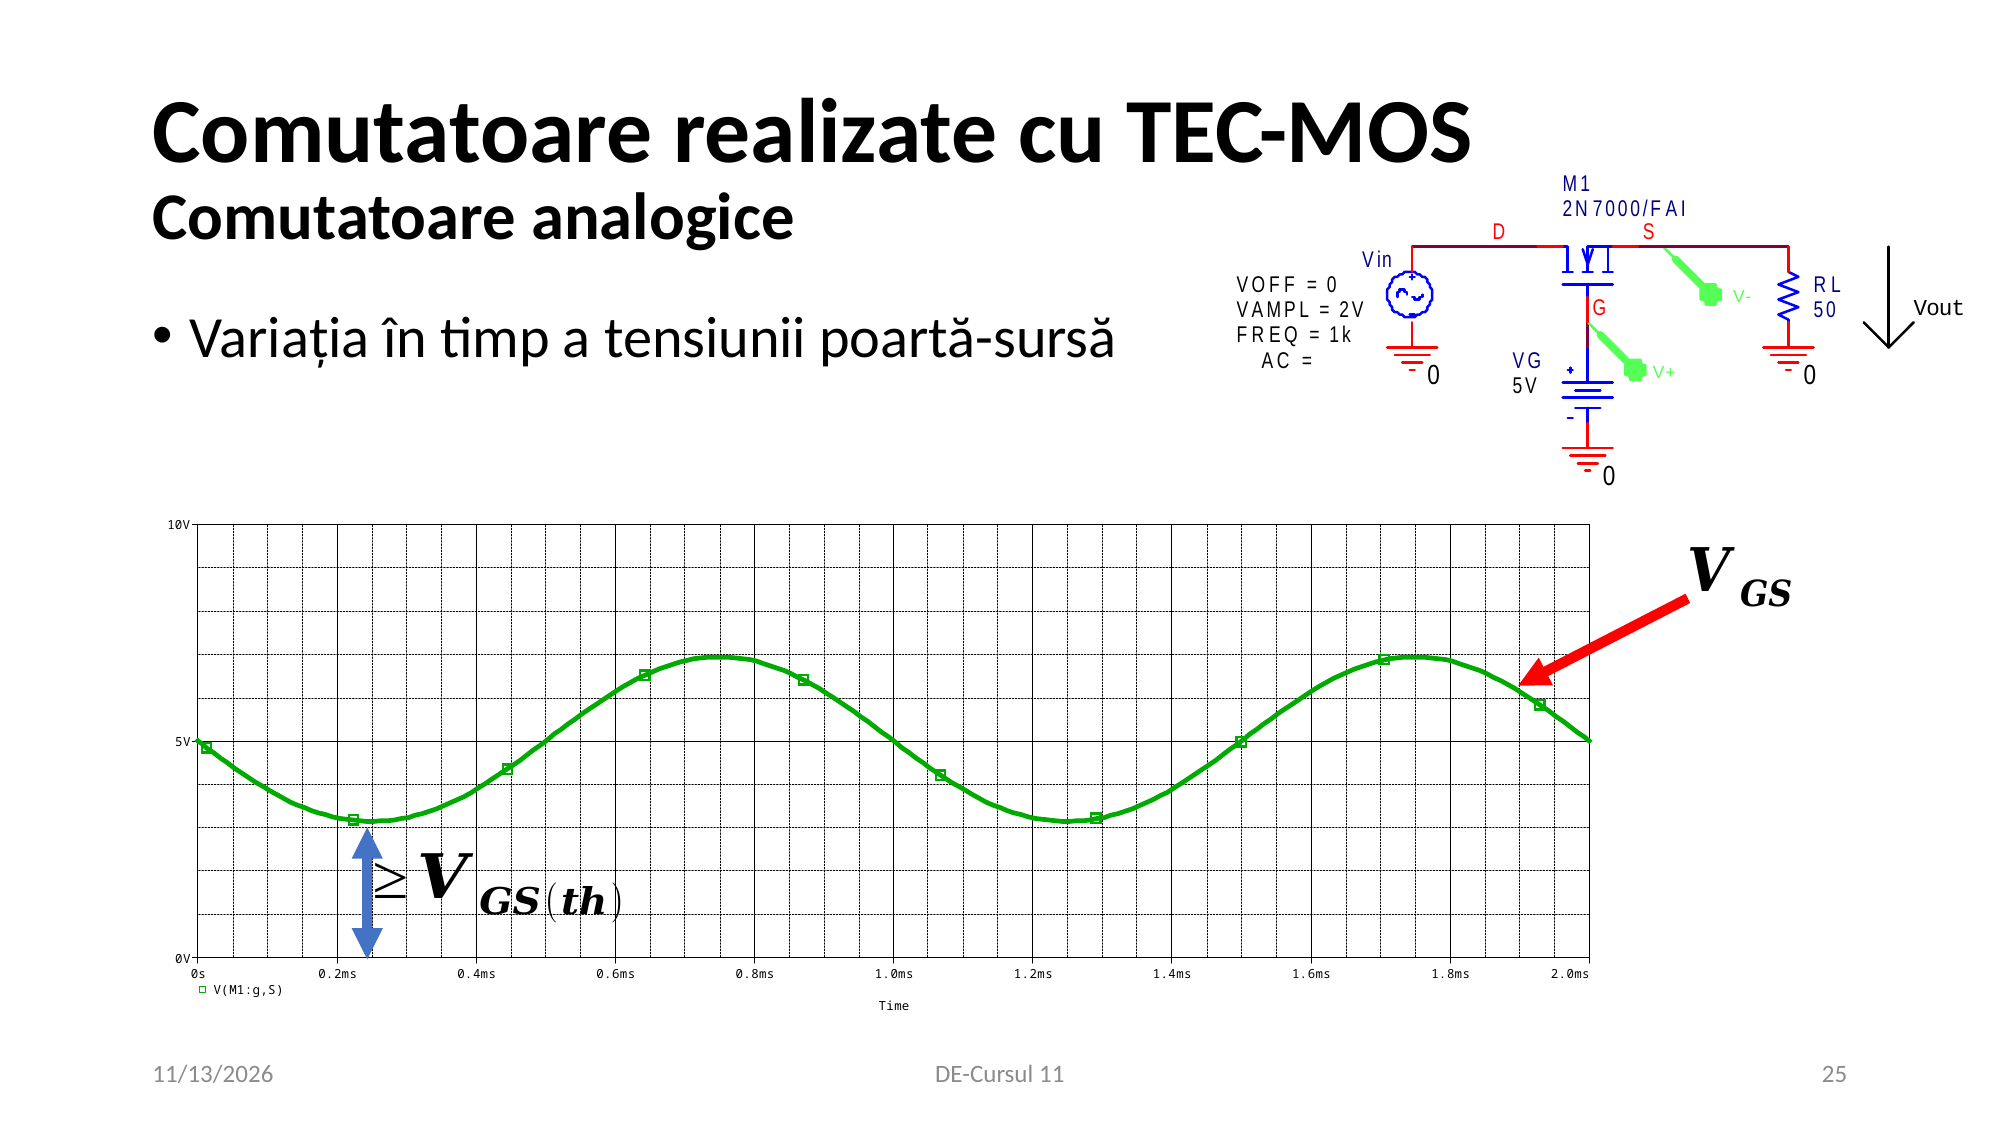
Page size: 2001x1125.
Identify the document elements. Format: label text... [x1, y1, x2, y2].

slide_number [137, 1042, 588, 1103]
title Comutatoare realizate cu TEC-MOS Comutatoare analogice [137, 59, 1863, 278]
picture [143, 516, 1637, 1015]
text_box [1518, 598, 1688, 686]
slide_number 25 [1412, 1042, 1863, 1103]
footer DE-Cursul 11 [662, 1042, 1338, 1103]
picture [1234, 168, 1970, 512]
list Variația în timp a tensiunii poartă-sursă [137, 299, 1863, 1014]
